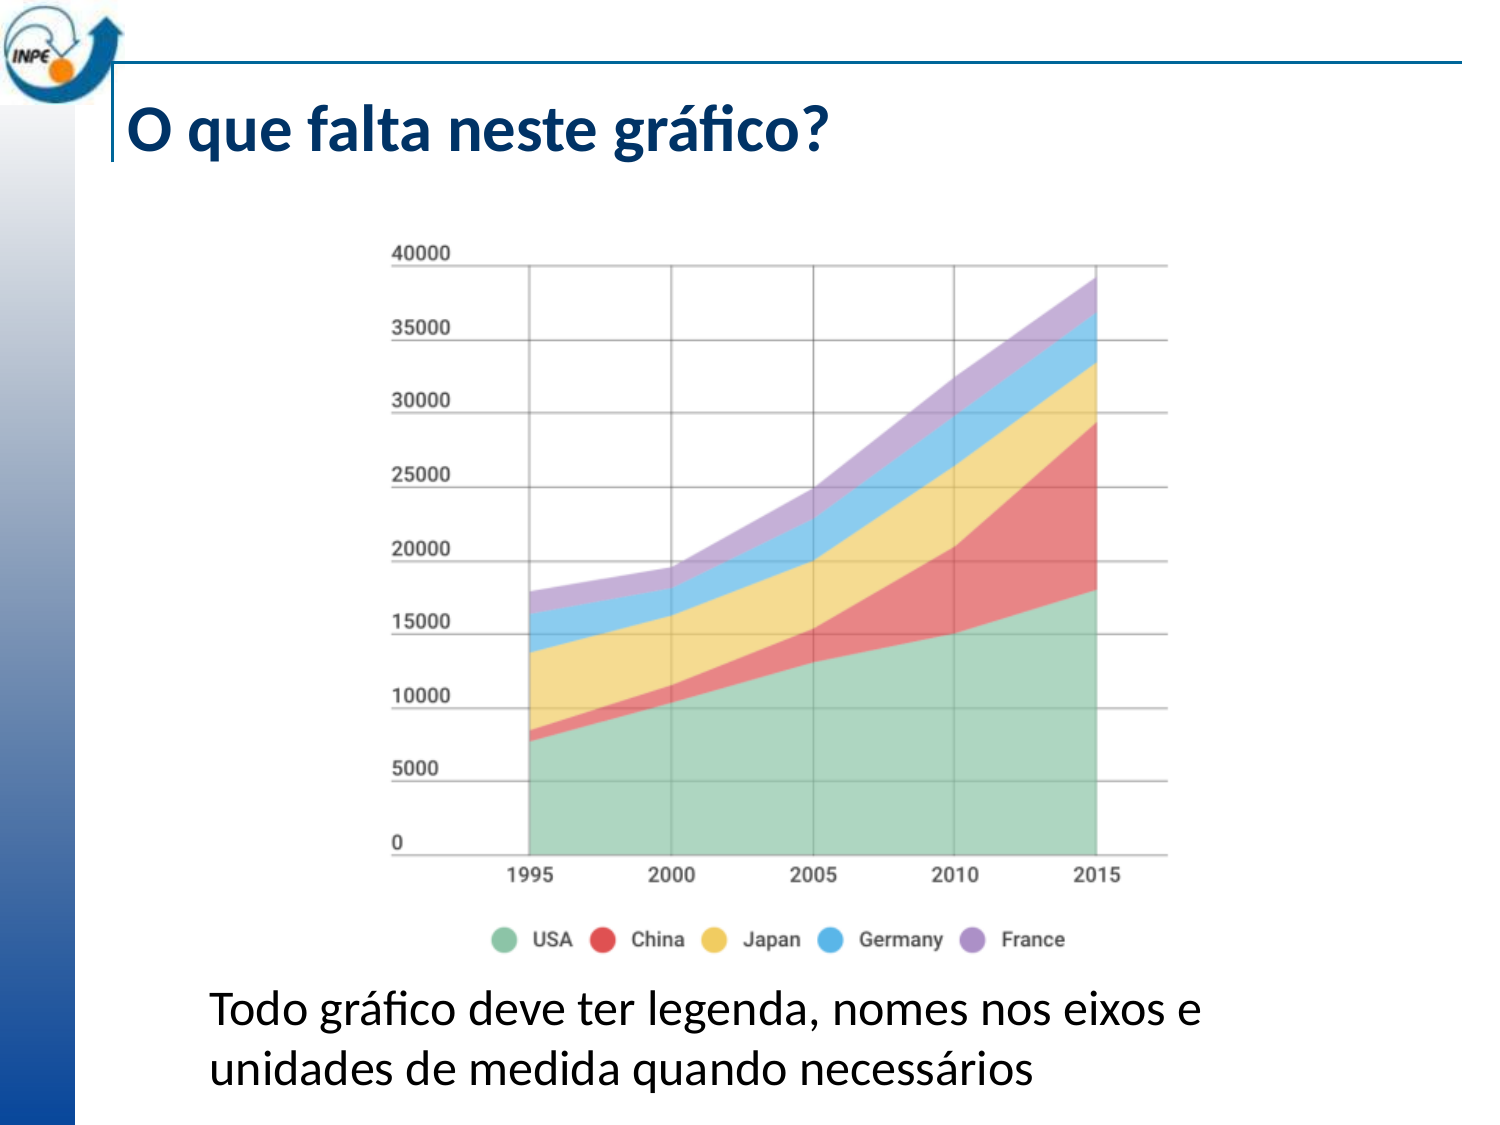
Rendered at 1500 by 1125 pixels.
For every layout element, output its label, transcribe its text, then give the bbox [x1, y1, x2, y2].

title O que falta neste gráfico? [112, 62, 1450, 188]
picture [348, 196, 1223, 992]
text_box Todo gráfico deve ter legenda, nomes nos eixos e unidades de medida quando necessários [194, 967, 1353, 1125]
picture [0, 0, 125, 105]
